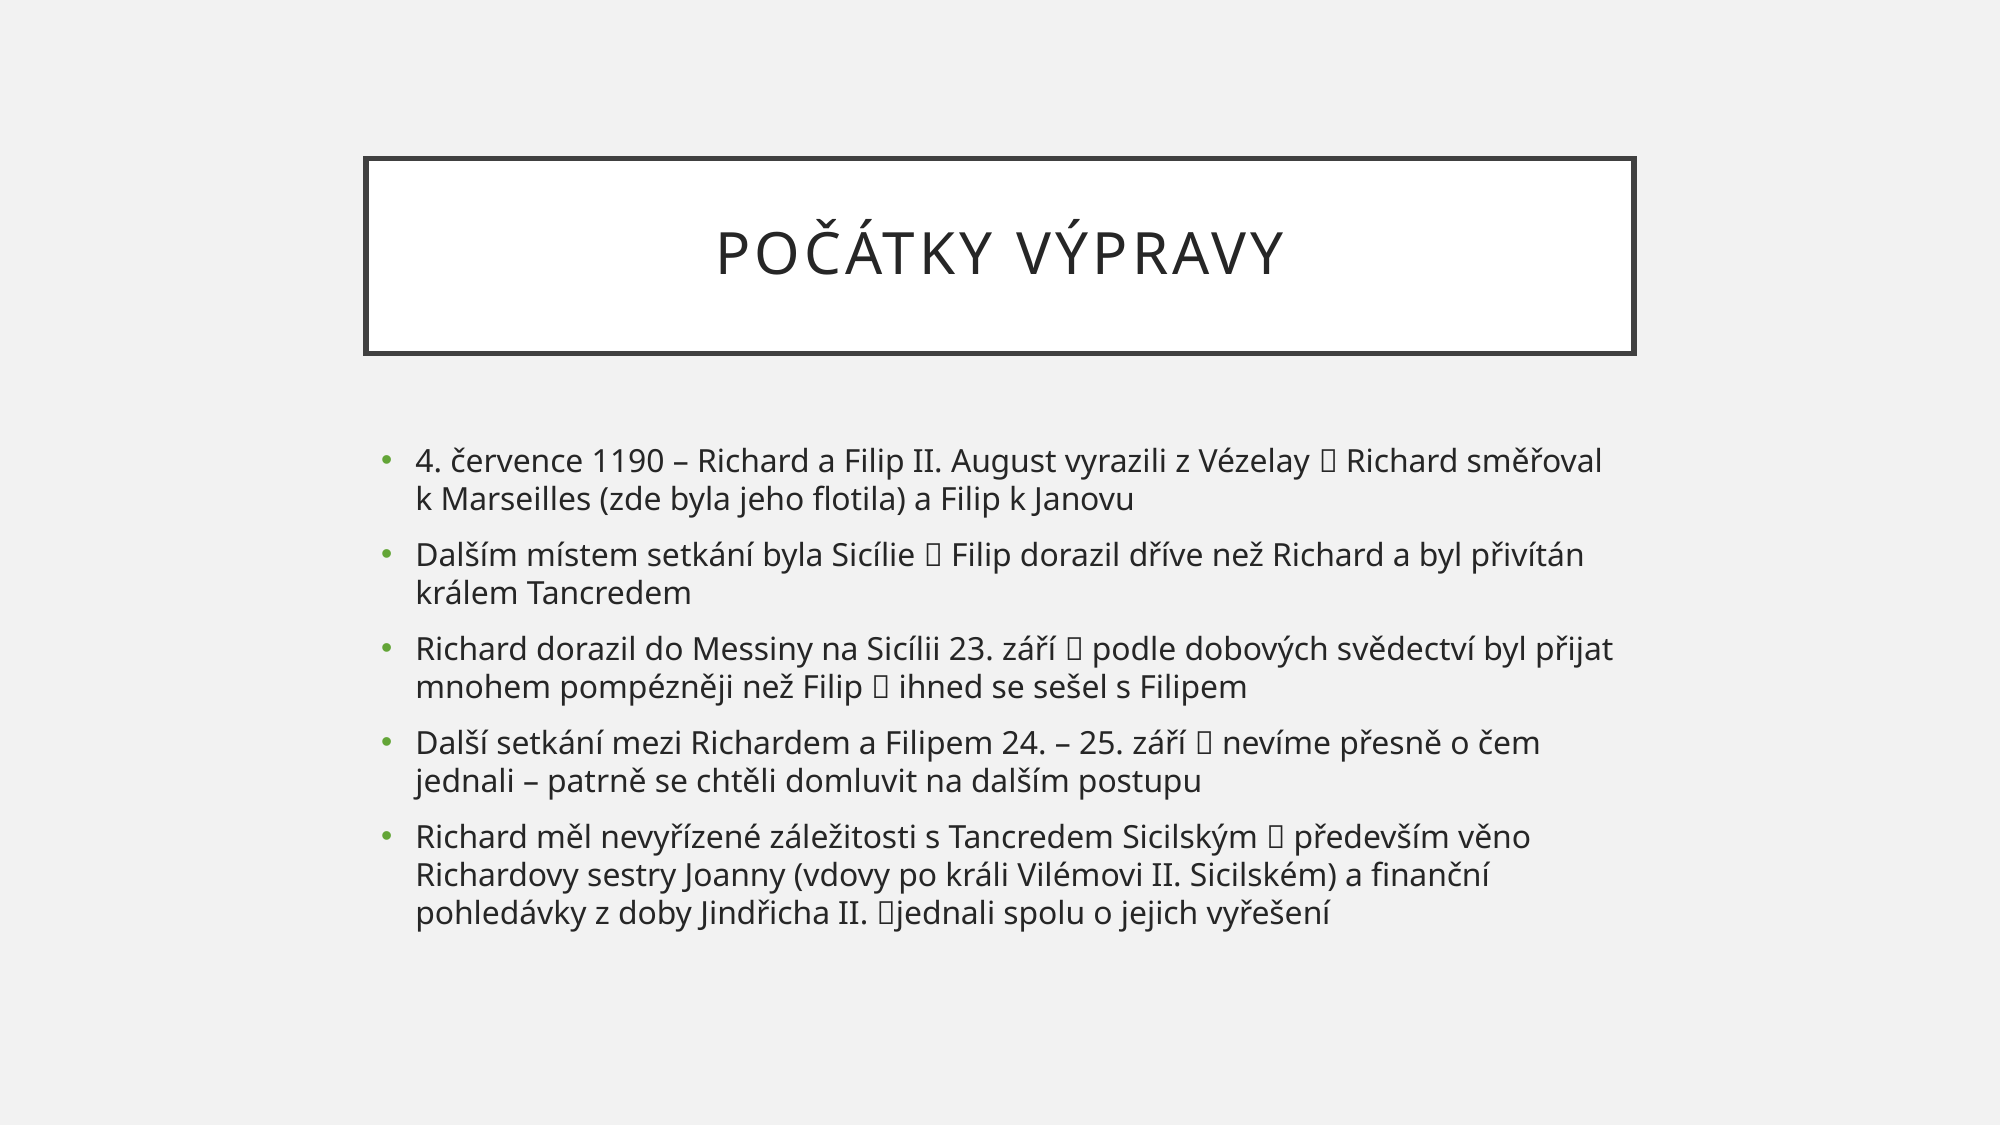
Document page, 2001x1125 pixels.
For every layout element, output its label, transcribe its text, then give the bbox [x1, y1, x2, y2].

title Počátky výpravy [363, 156, 1637, 356]
list 4. července 1190 – Richard a Filip II. August vyrazili z Vézelay  Richard směřoval k Marseilles (zde byla jeho flotila) a Filip k Janovu Dalším místem setkání byla Sicílie  Filip dorazil dříve než Richard a byl přivítán králem Tancredem Richard dorazil do Messiny na Sicílii 23. září  podle dobových svědectví byl přijat mnohem pompézněji než Filip  ihned se sešel s Filipem Další setkání mezi Richardem a Filipem 24. – 25. září  nevíme přesně o čem jednali – patrně se chtěli domluvit na dalším postupu Richard měl nevyřízené záležitosti s Tancredem Sicilským  především věno Richardovy sestry Joanny (vdovy po králi Vilémovi II. Sicilském) a finanční pohledávky z doby Jindřicha II. jednali spolu o jejich vyřešení [366, 432, 1634, 942]
